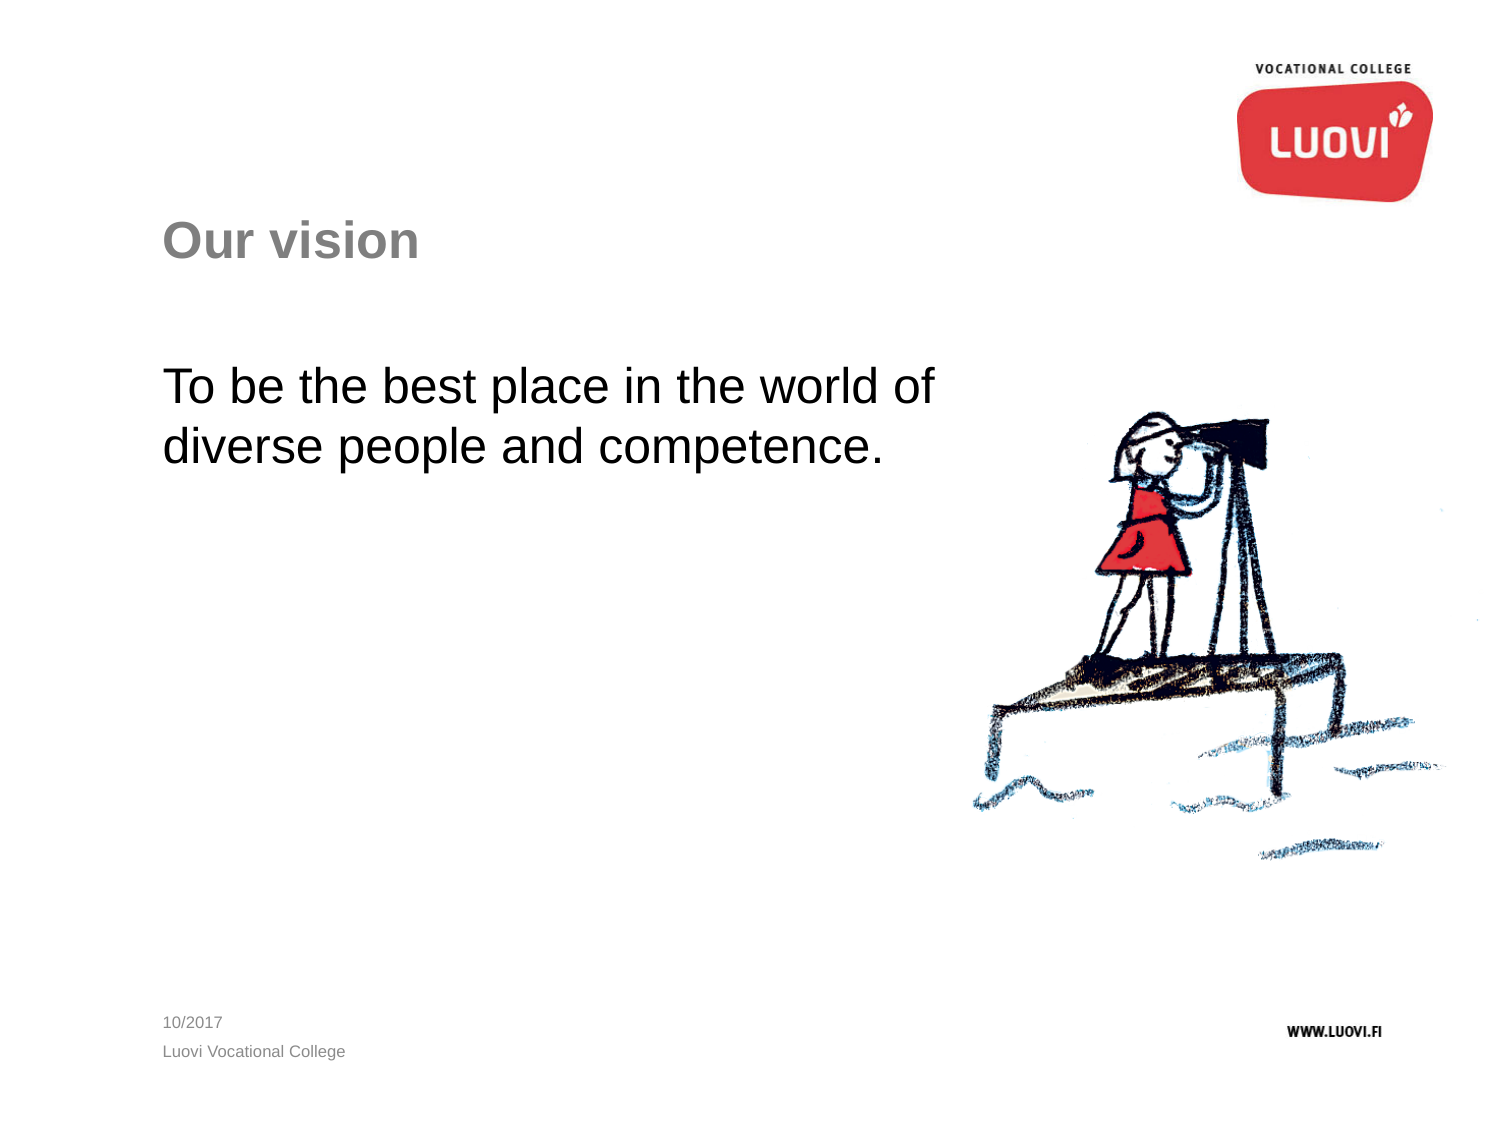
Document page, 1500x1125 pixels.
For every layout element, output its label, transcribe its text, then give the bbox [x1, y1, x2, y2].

slide_number 10/2017 [147, 1003, 739, 1032]
list To be the best place in the world of diverse people and competence. [147, 346, 744, 997]
title Our vision [147, 88, 1211, 277]
picture [749, 62, 1500, 1103]
footer Luovi Vocational College [147, 1033, 739, 1067]
